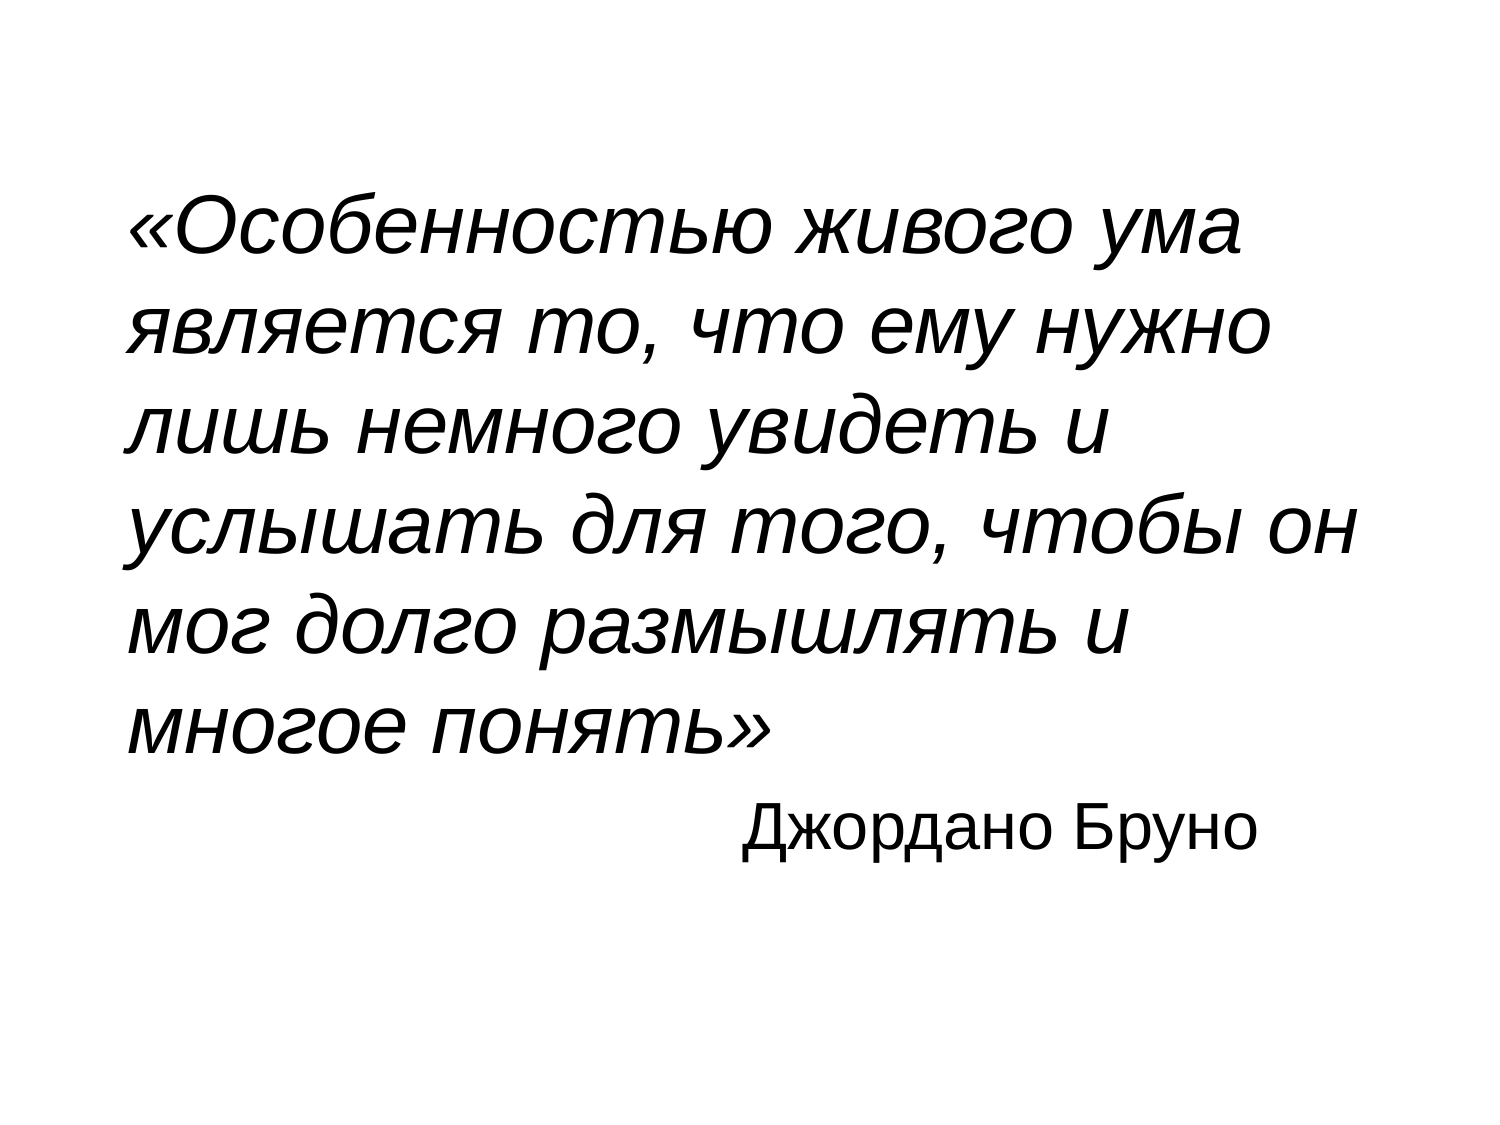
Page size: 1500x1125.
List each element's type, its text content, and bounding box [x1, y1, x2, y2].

title «Особенностью живого ума является то, что ему нужно лишь немного увидеть и услышать для того, чтобы он мог долго размышлять и многое понять» [112, 349, 1388, 591]
subtitle Джордано Бруно [224, 774, 1276, 926]
